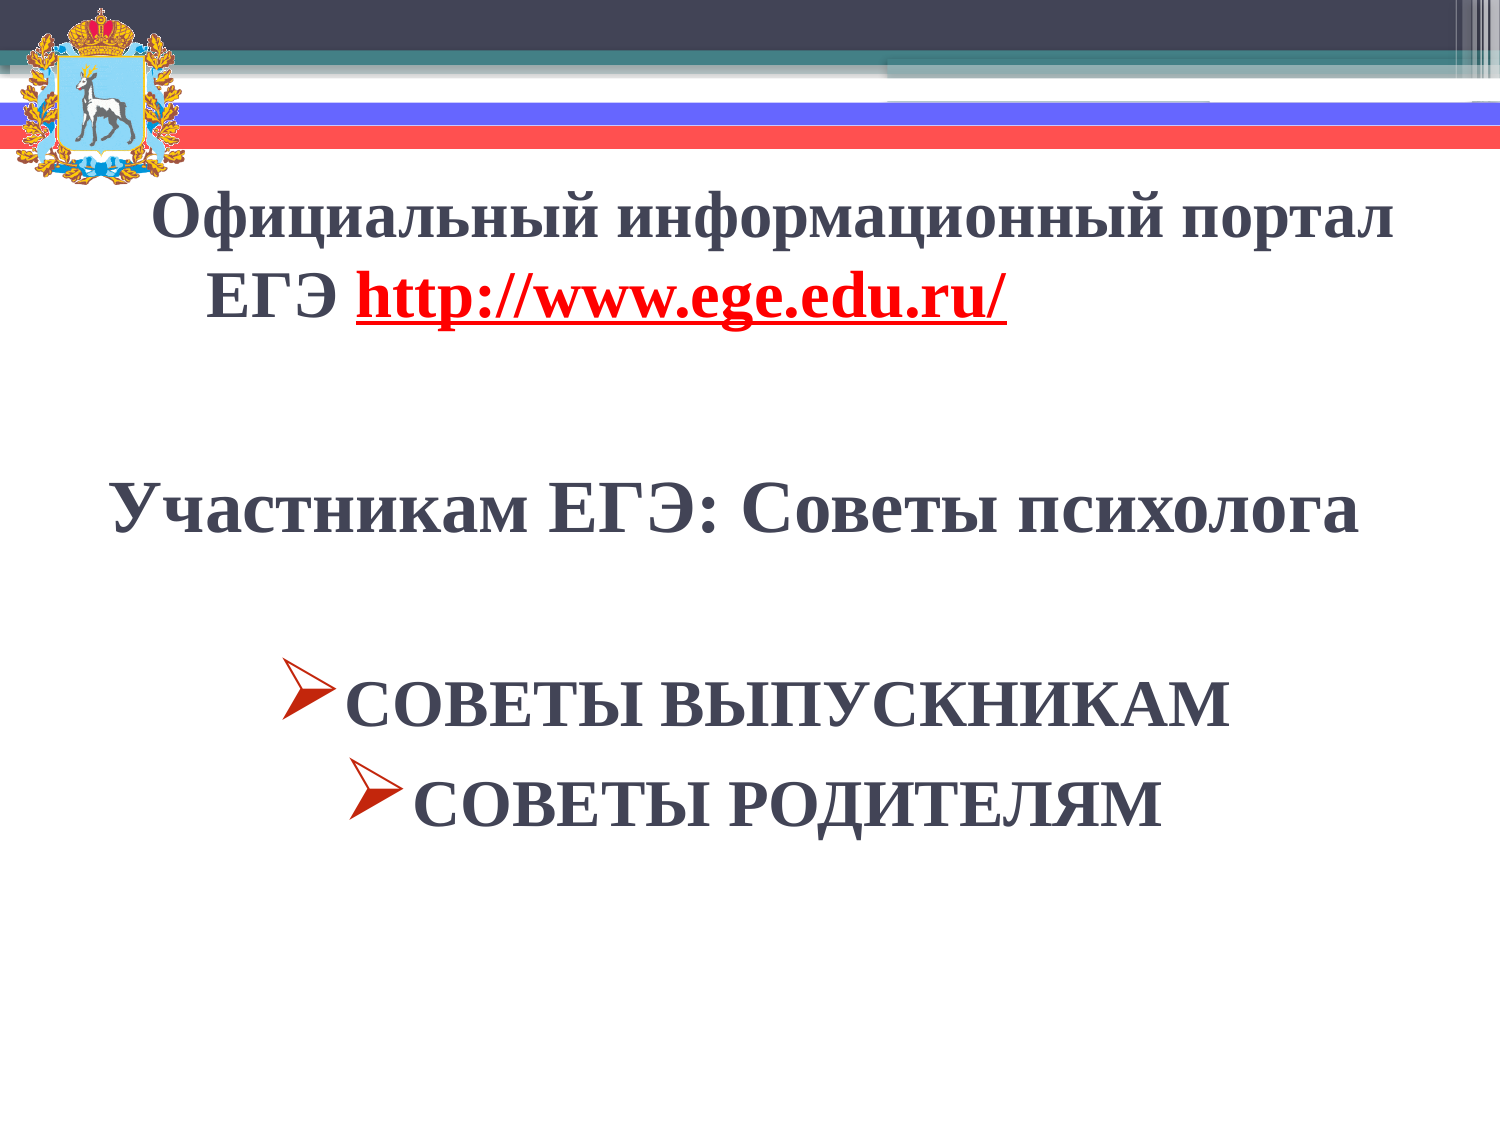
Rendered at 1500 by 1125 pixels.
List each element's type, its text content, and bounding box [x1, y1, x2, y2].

picture [16, 8, 185, 185]
title Официальный информационный портал ЕГЭ http://www.ege.edu.ru/ [135, 243, 1500, 339]
list Участникам ЕГЭ: Советы психолога СОВЕТЫ ВЫПУСКНИКАМ СОВЕТЫ РОДИТЕЛЯМ [74, 373, 1426, 1079]
